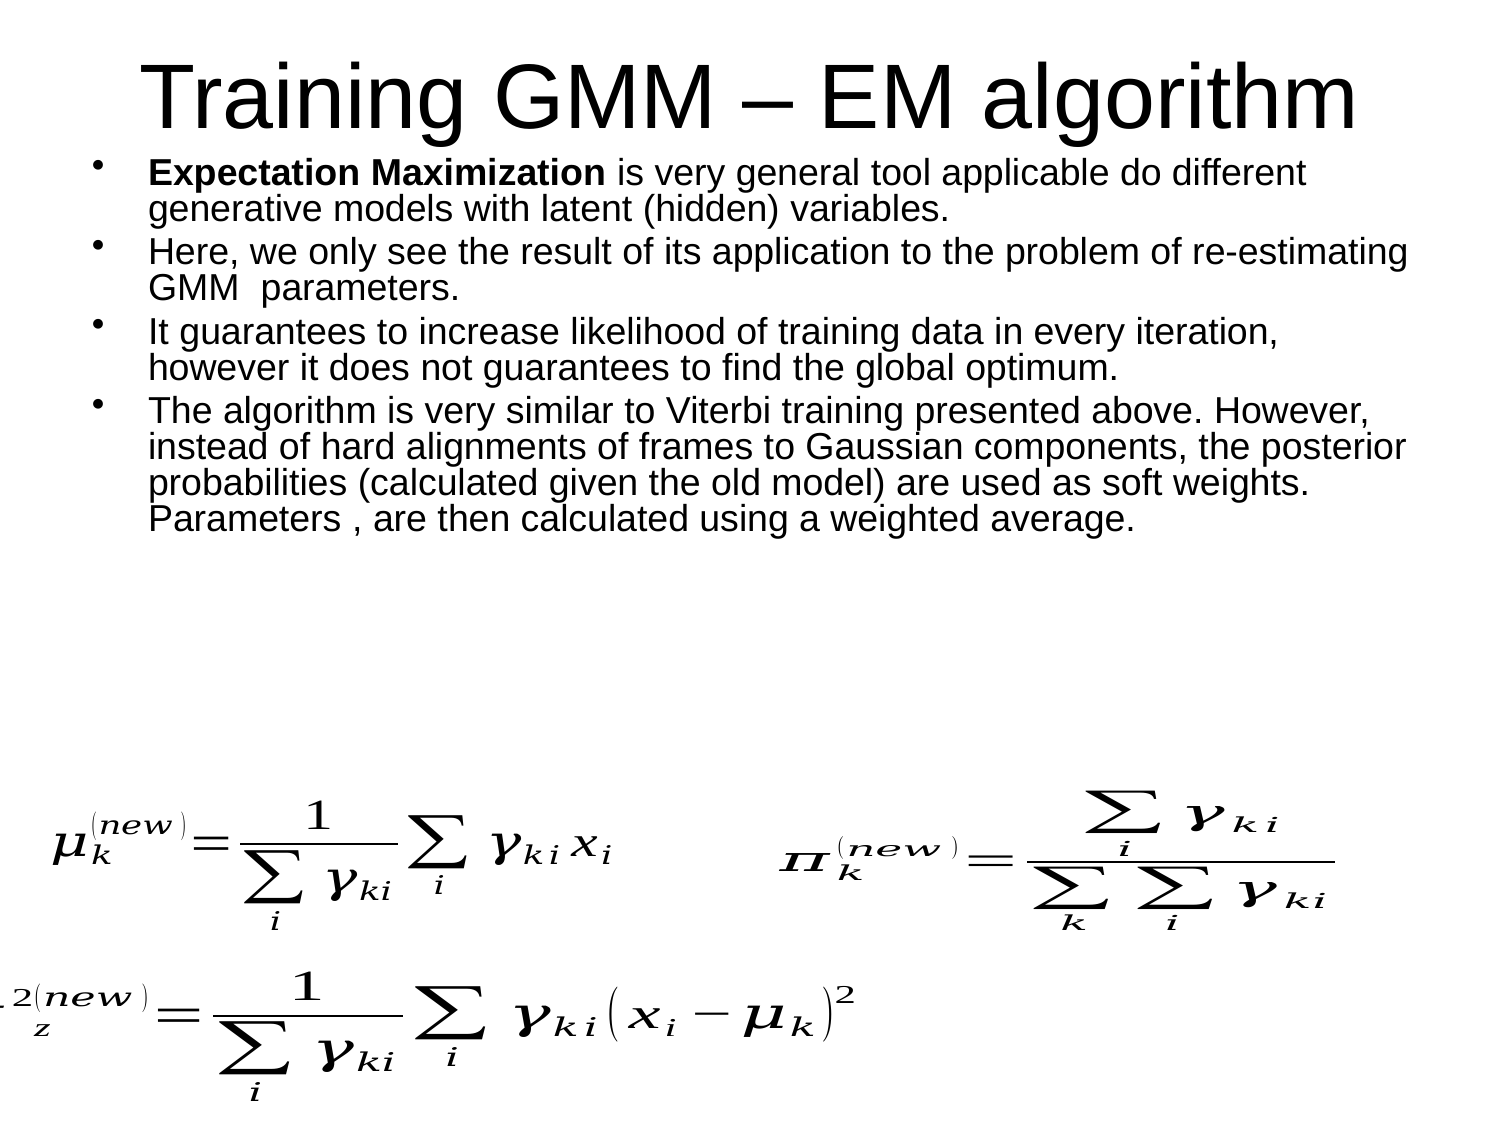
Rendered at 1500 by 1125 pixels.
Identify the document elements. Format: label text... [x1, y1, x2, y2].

title Training GMM – EM algorithm [75, 0, 1425, 186]
